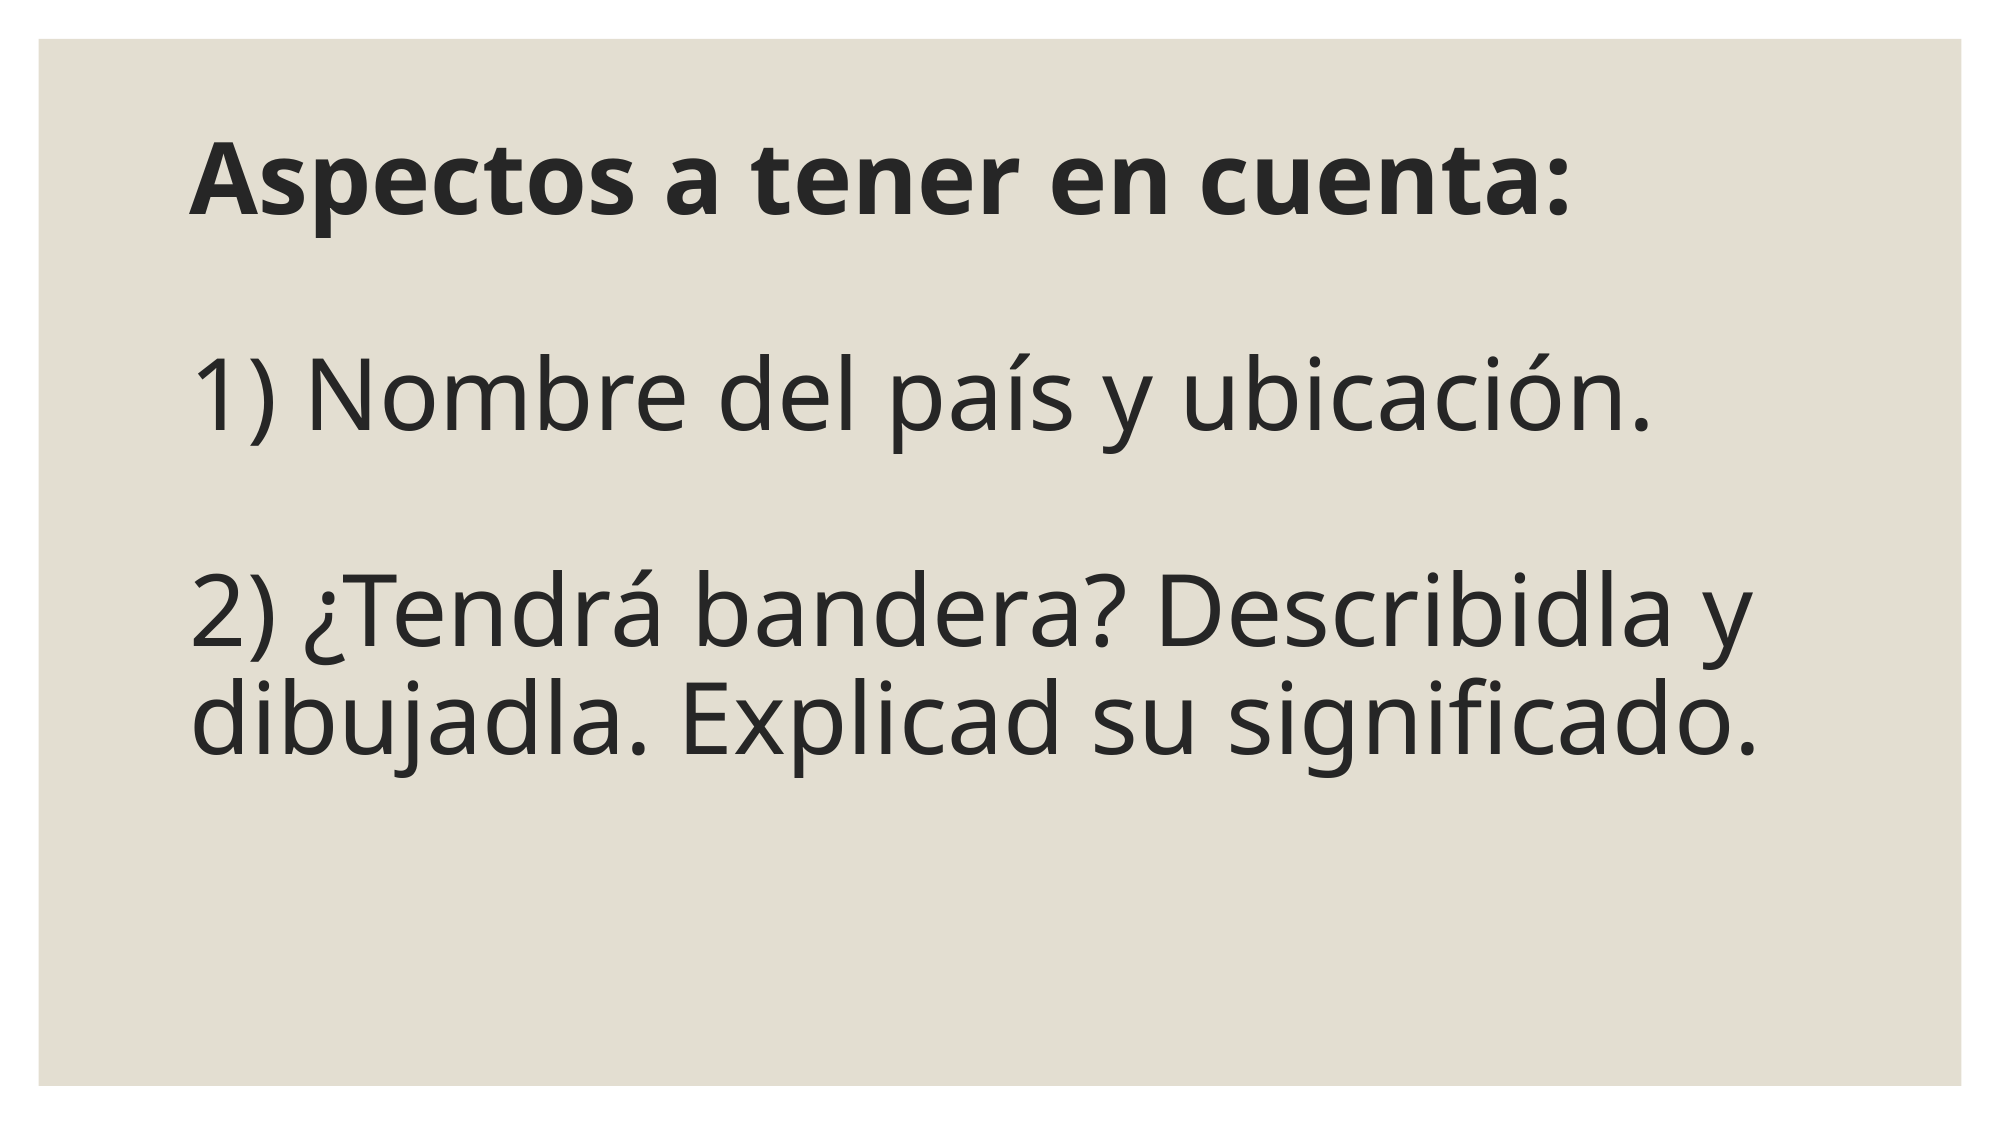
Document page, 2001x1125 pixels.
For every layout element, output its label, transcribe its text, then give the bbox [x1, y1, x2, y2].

title Aspectos a tener en cuenta: 1) Nombre del país y ubicación. 2) ¿Tendrá bandera? Describidla y dibujadla. Explicad su significado. [174, 105, 1825, 919]
